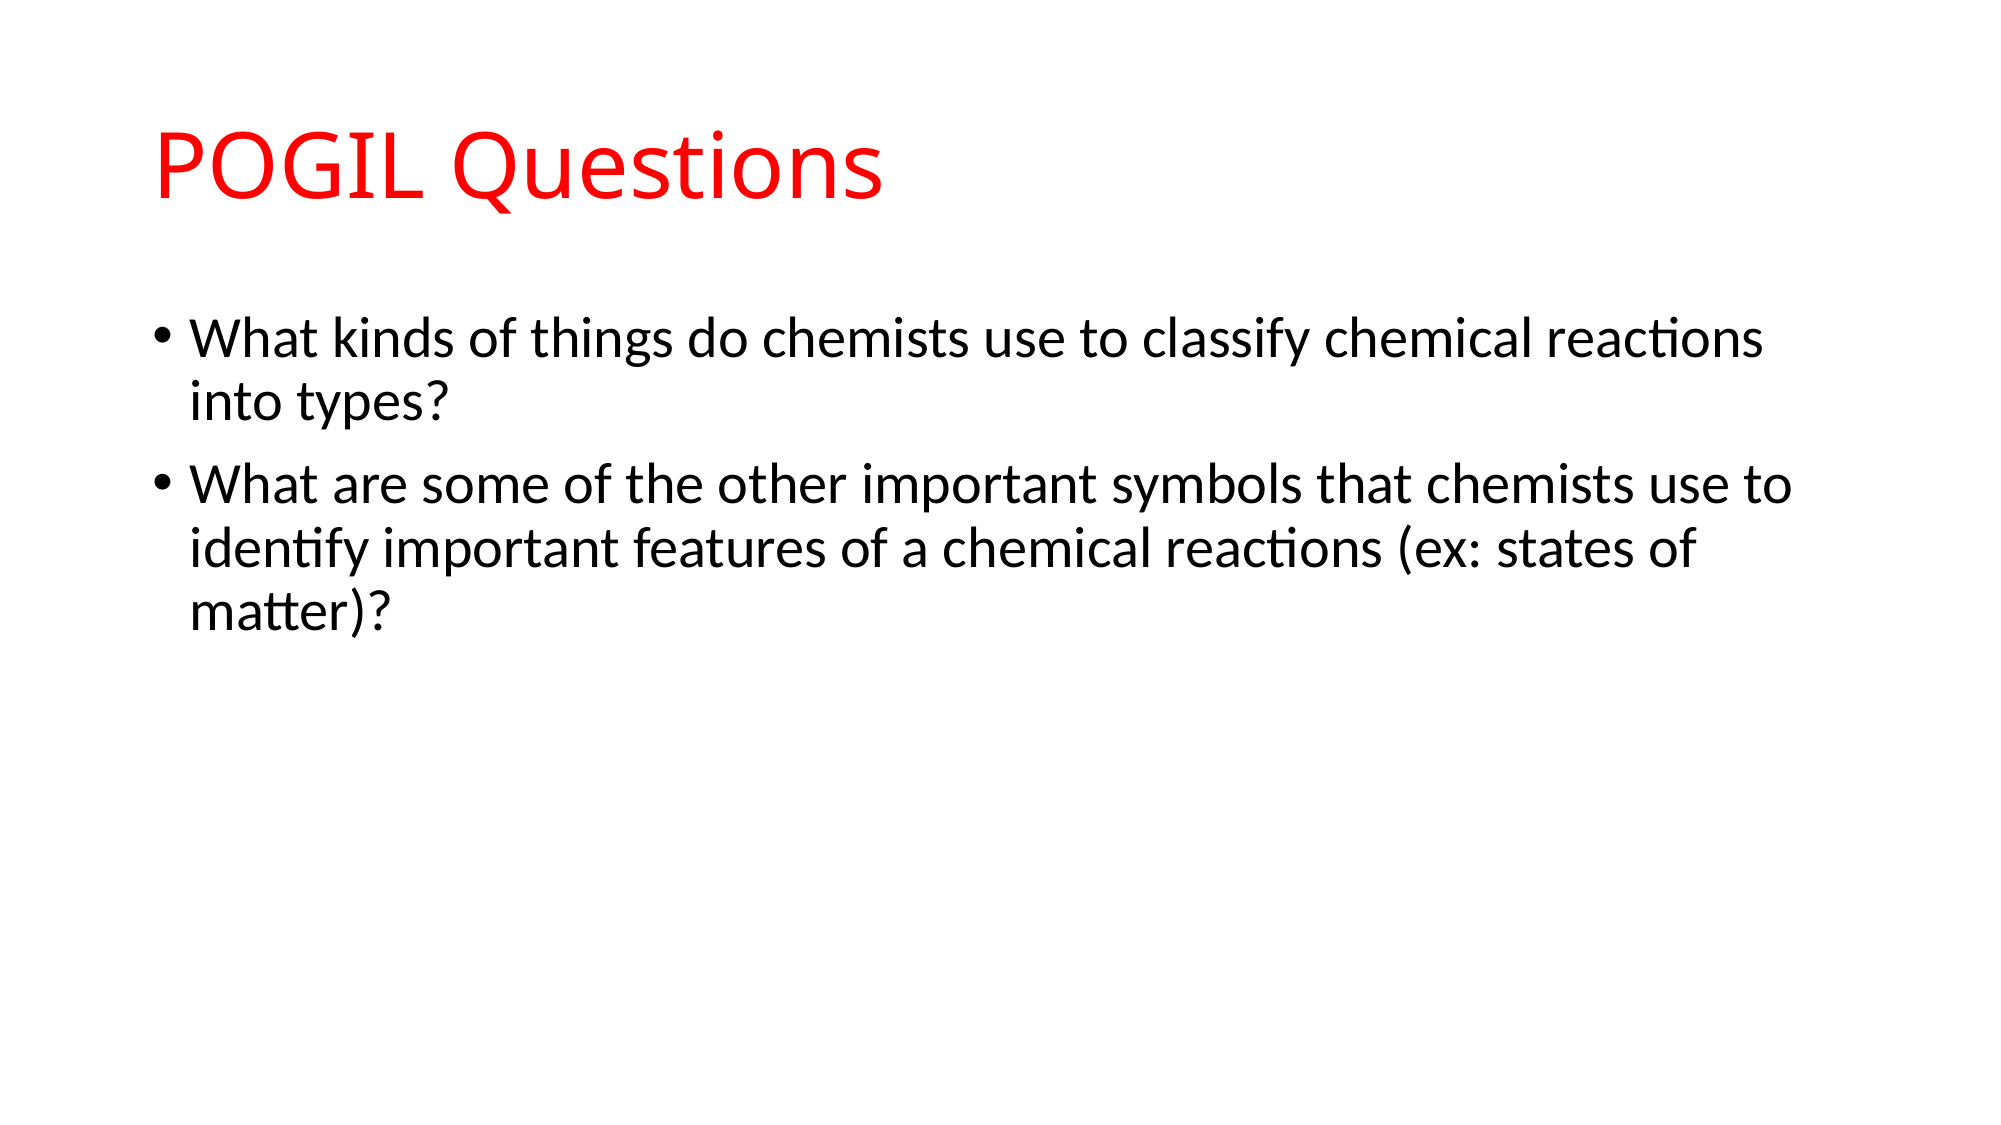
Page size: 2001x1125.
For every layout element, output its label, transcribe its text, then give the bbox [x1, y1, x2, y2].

list What kinds of things do chemists use to classify chemical reactions into types? What are some of the other important symbols that chemists use to identify important features of a chemical reactions (ex: states of matter)? [137, 299, 1863, 1014]
title POGIL Questions [137, 59, 1863, 278]
